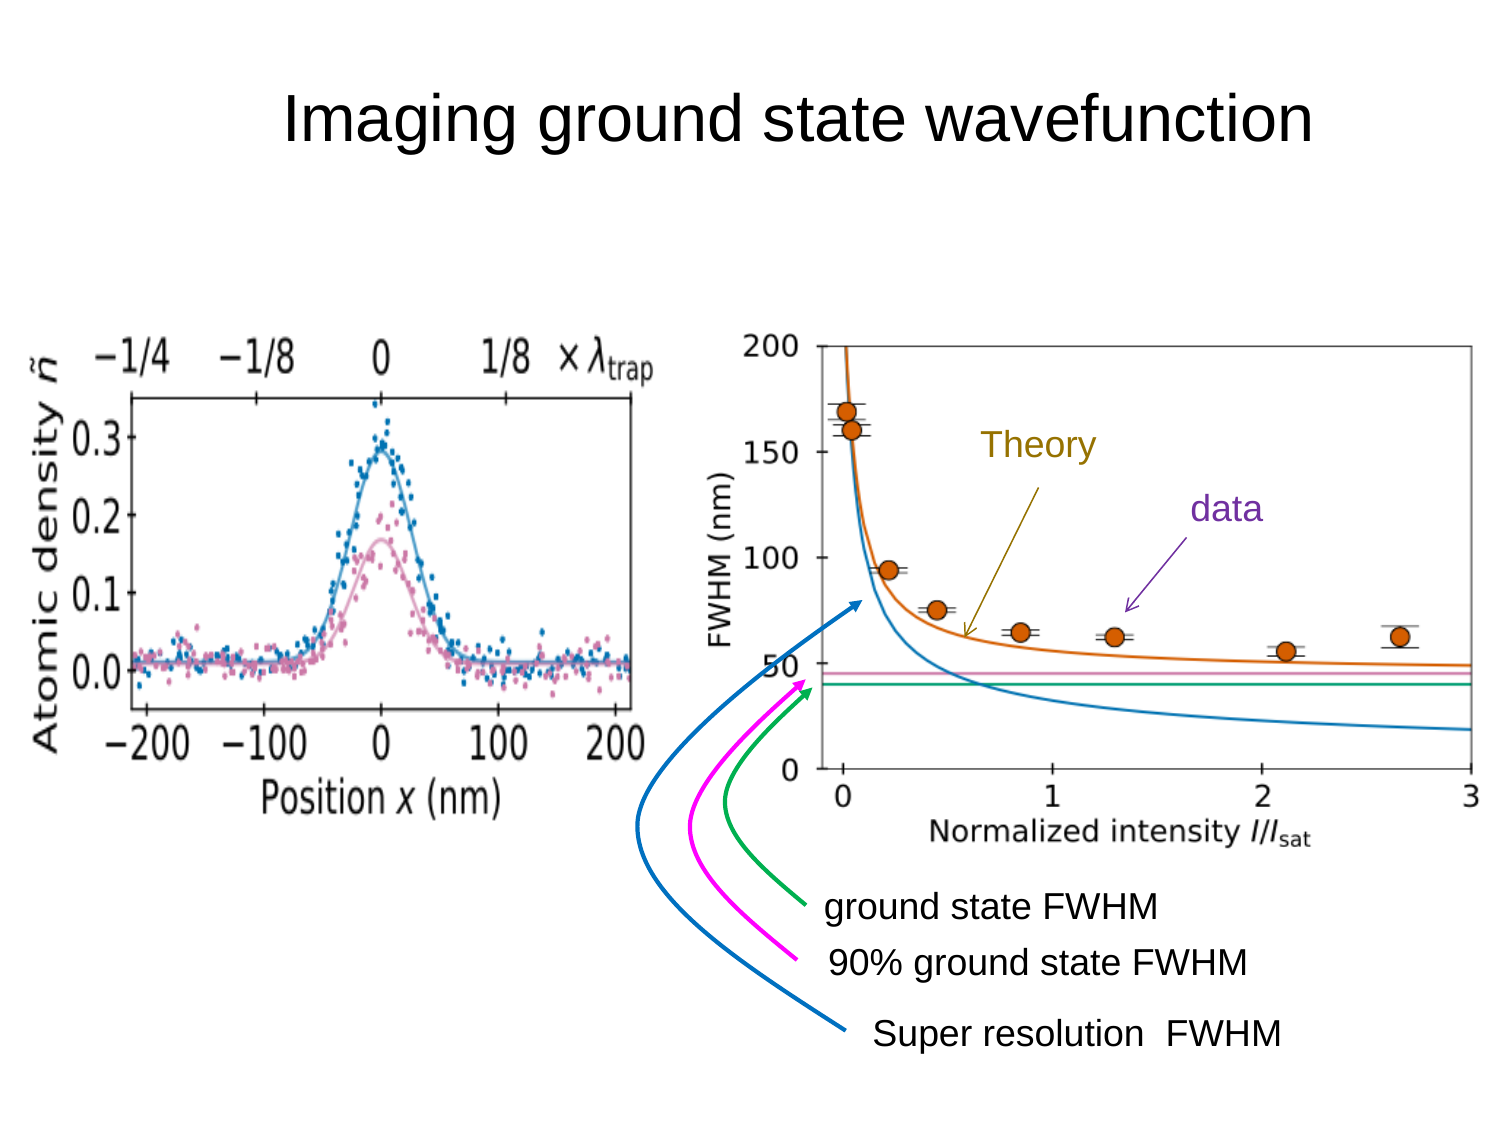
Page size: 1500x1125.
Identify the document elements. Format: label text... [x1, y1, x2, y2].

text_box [964, 487, 1039, 638]
text_box Imaging ground state wavefunction [267, 67, 1330, 162]
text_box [637, 599, 1301, 1063]
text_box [1124, 537, 1187, 613]
picture [24, 312, 679, 838]
picture [686, 299, 1500, 860]
